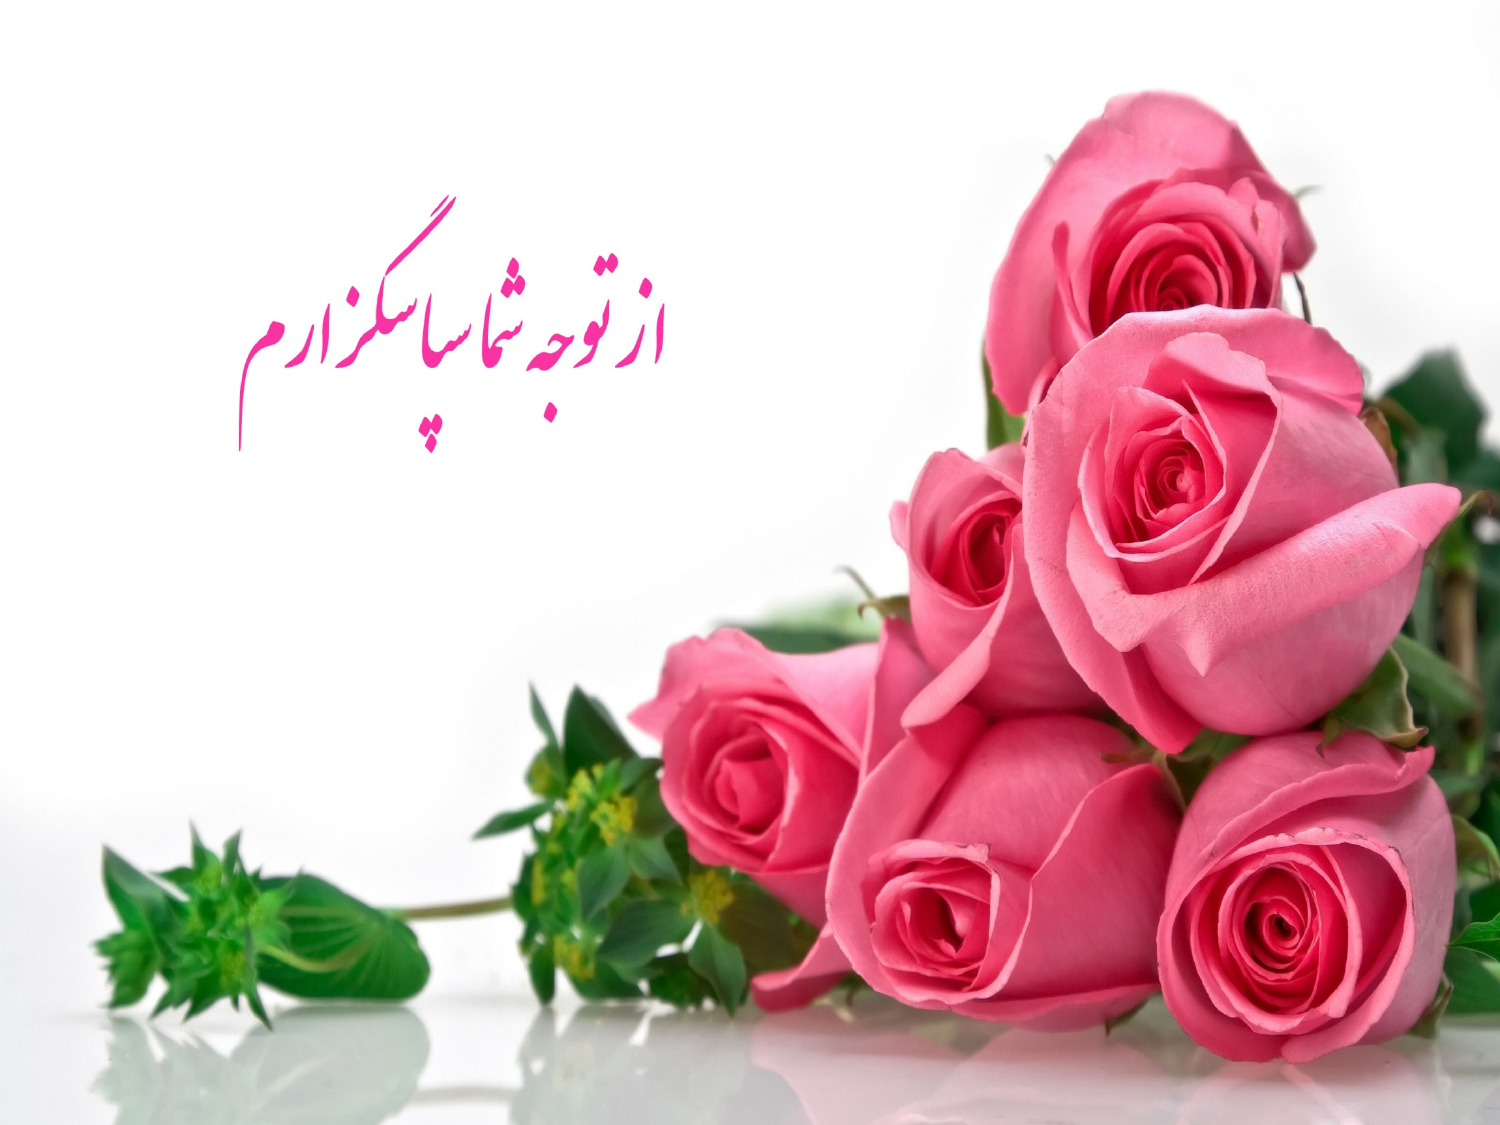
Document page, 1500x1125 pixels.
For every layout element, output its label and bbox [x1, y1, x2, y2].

list [0, 0, 1500, 1125]
